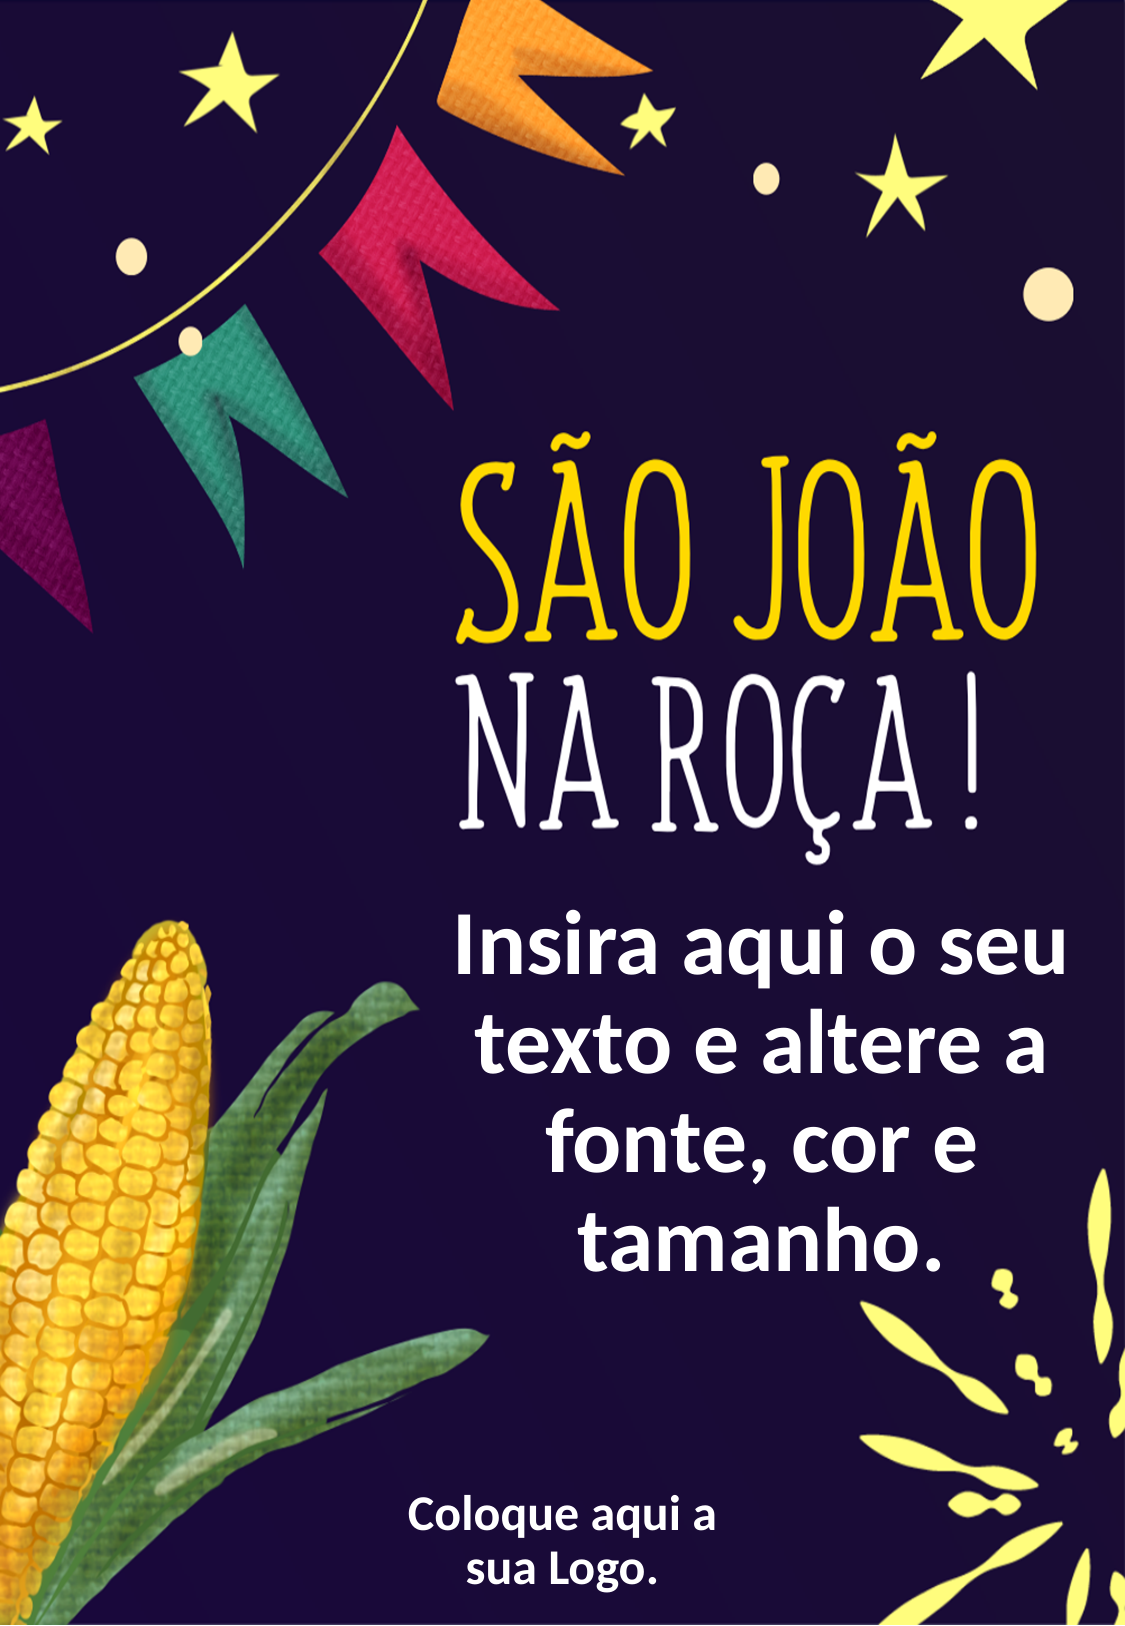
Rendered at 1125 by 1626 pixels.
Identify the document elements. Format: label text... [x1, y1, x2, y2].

text_box Insira aqui o seu texto e altere a fonte, cor e tamanho. [391, 887, 1125, 1385]
picture [0, 0, 1125, 1625]
text_box Coloque aqui a sua Logo. [390, 1480, 735, 1608]
